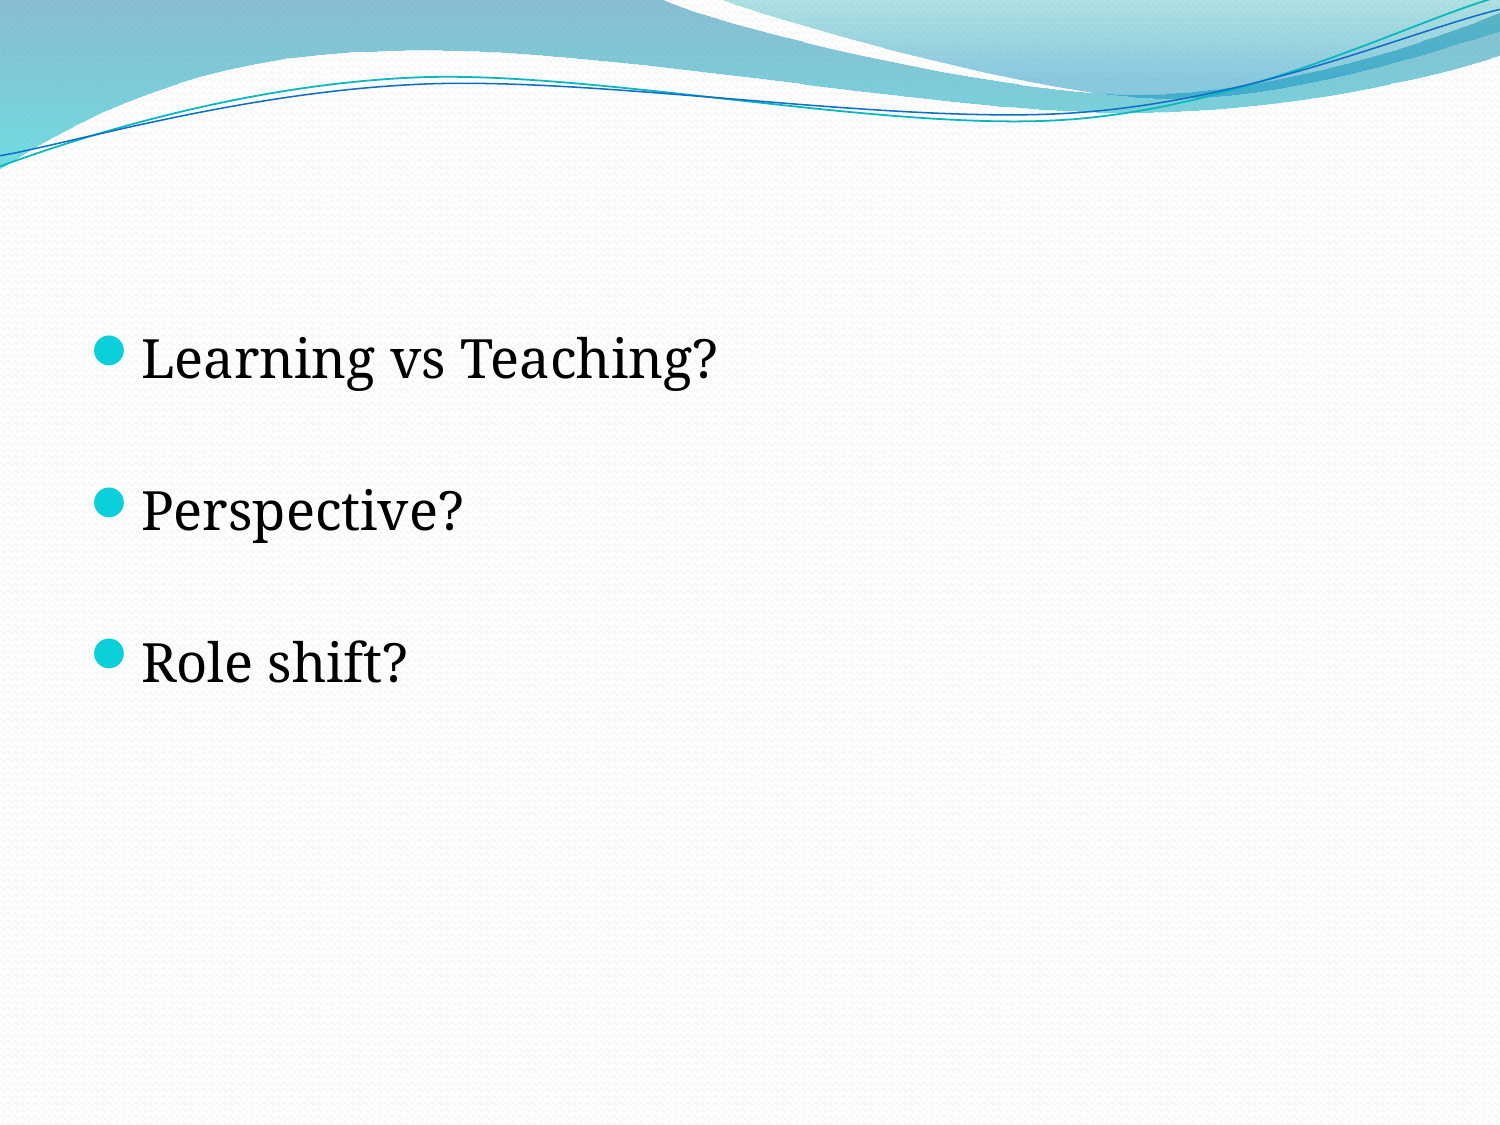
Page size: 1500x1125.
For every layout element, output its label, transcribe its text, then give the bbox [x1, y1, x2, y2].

list Learning vs Teaching? Perspective? Role shift? [75, 317, 1425, 1038]
